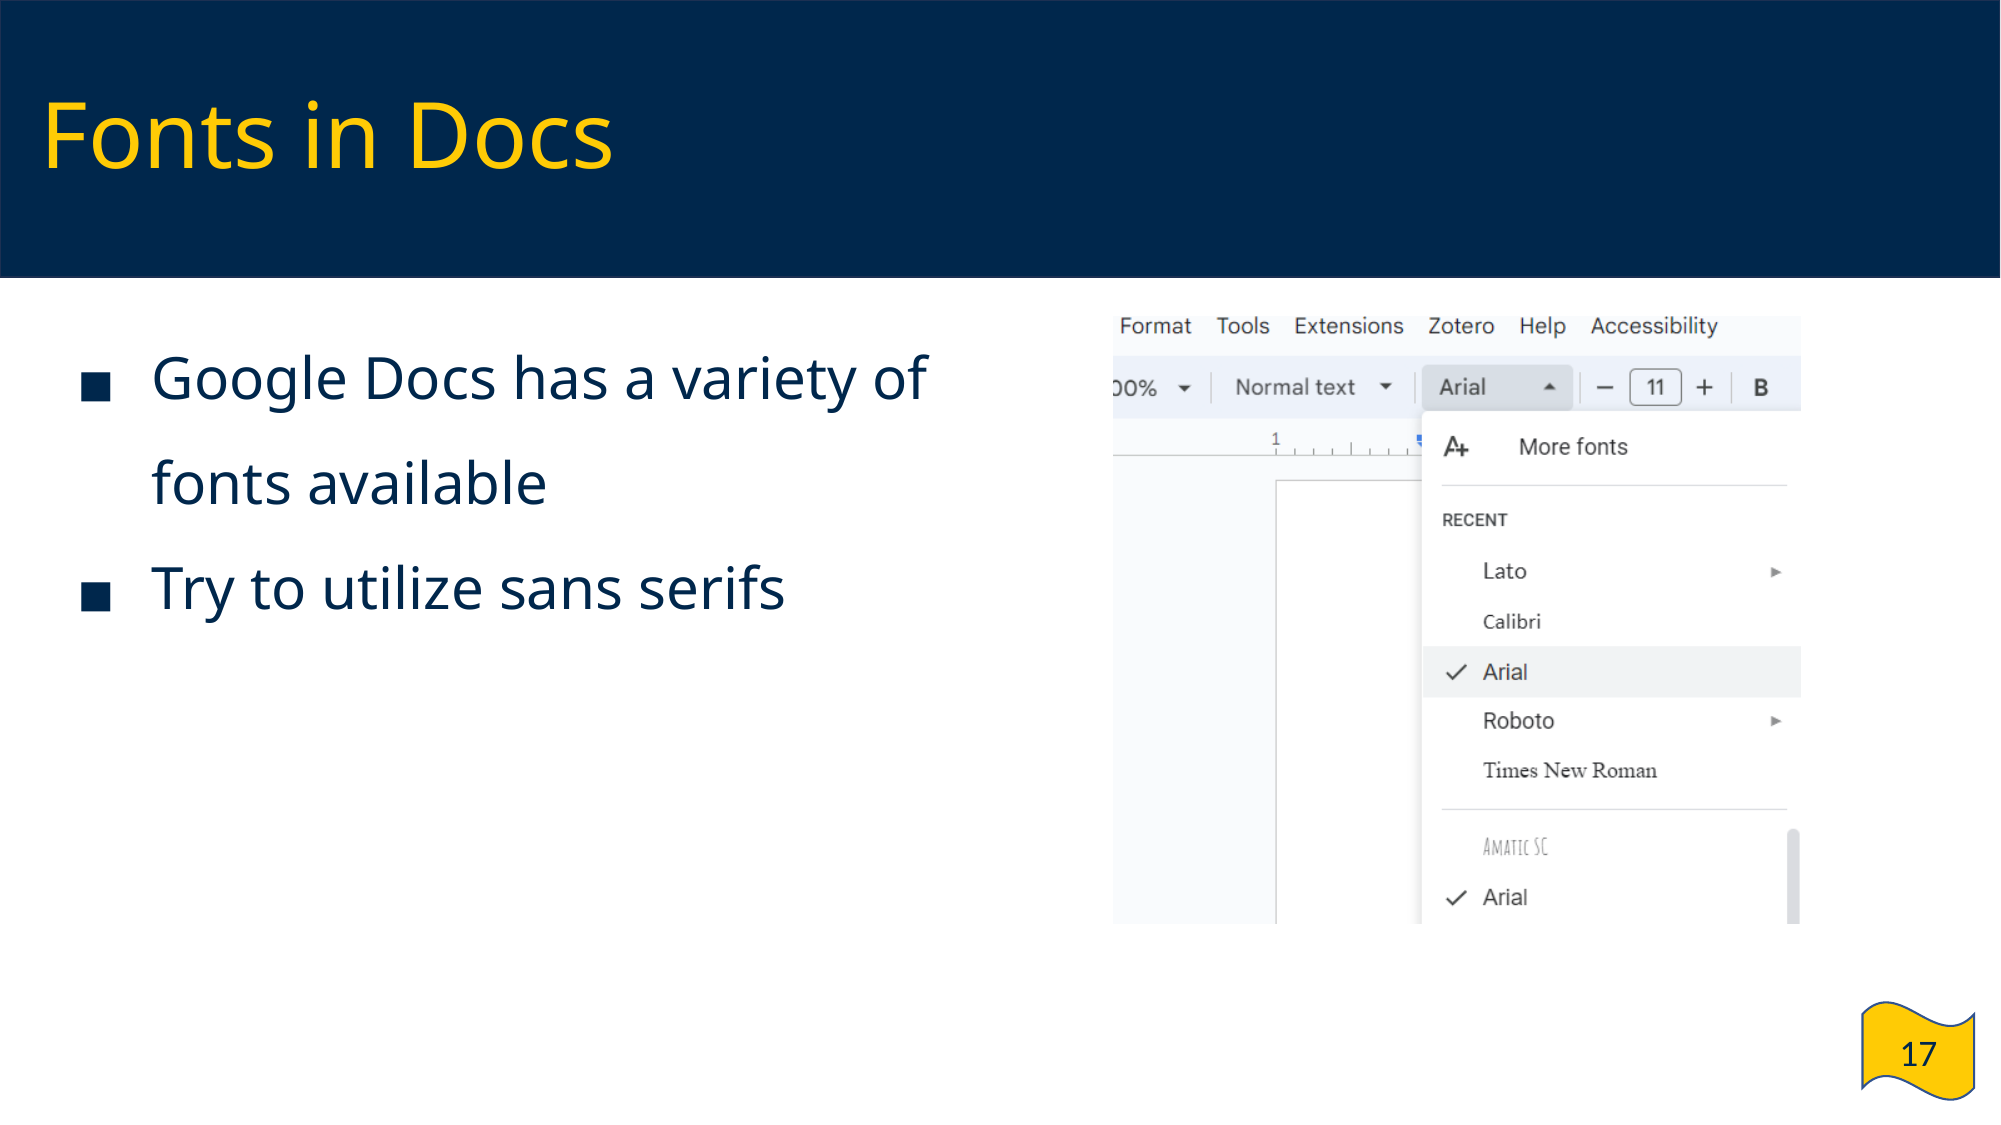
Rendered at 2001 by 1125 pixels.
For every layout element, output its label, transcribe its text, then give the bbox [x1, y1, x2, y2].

picture [1112, 315, 1801, 925]
list Google Docs has a variety of fonts available Try to utilize sans serifs [24, 298, 969, 984]
title Fonts in Docs [25, 29, 1557, 248]
